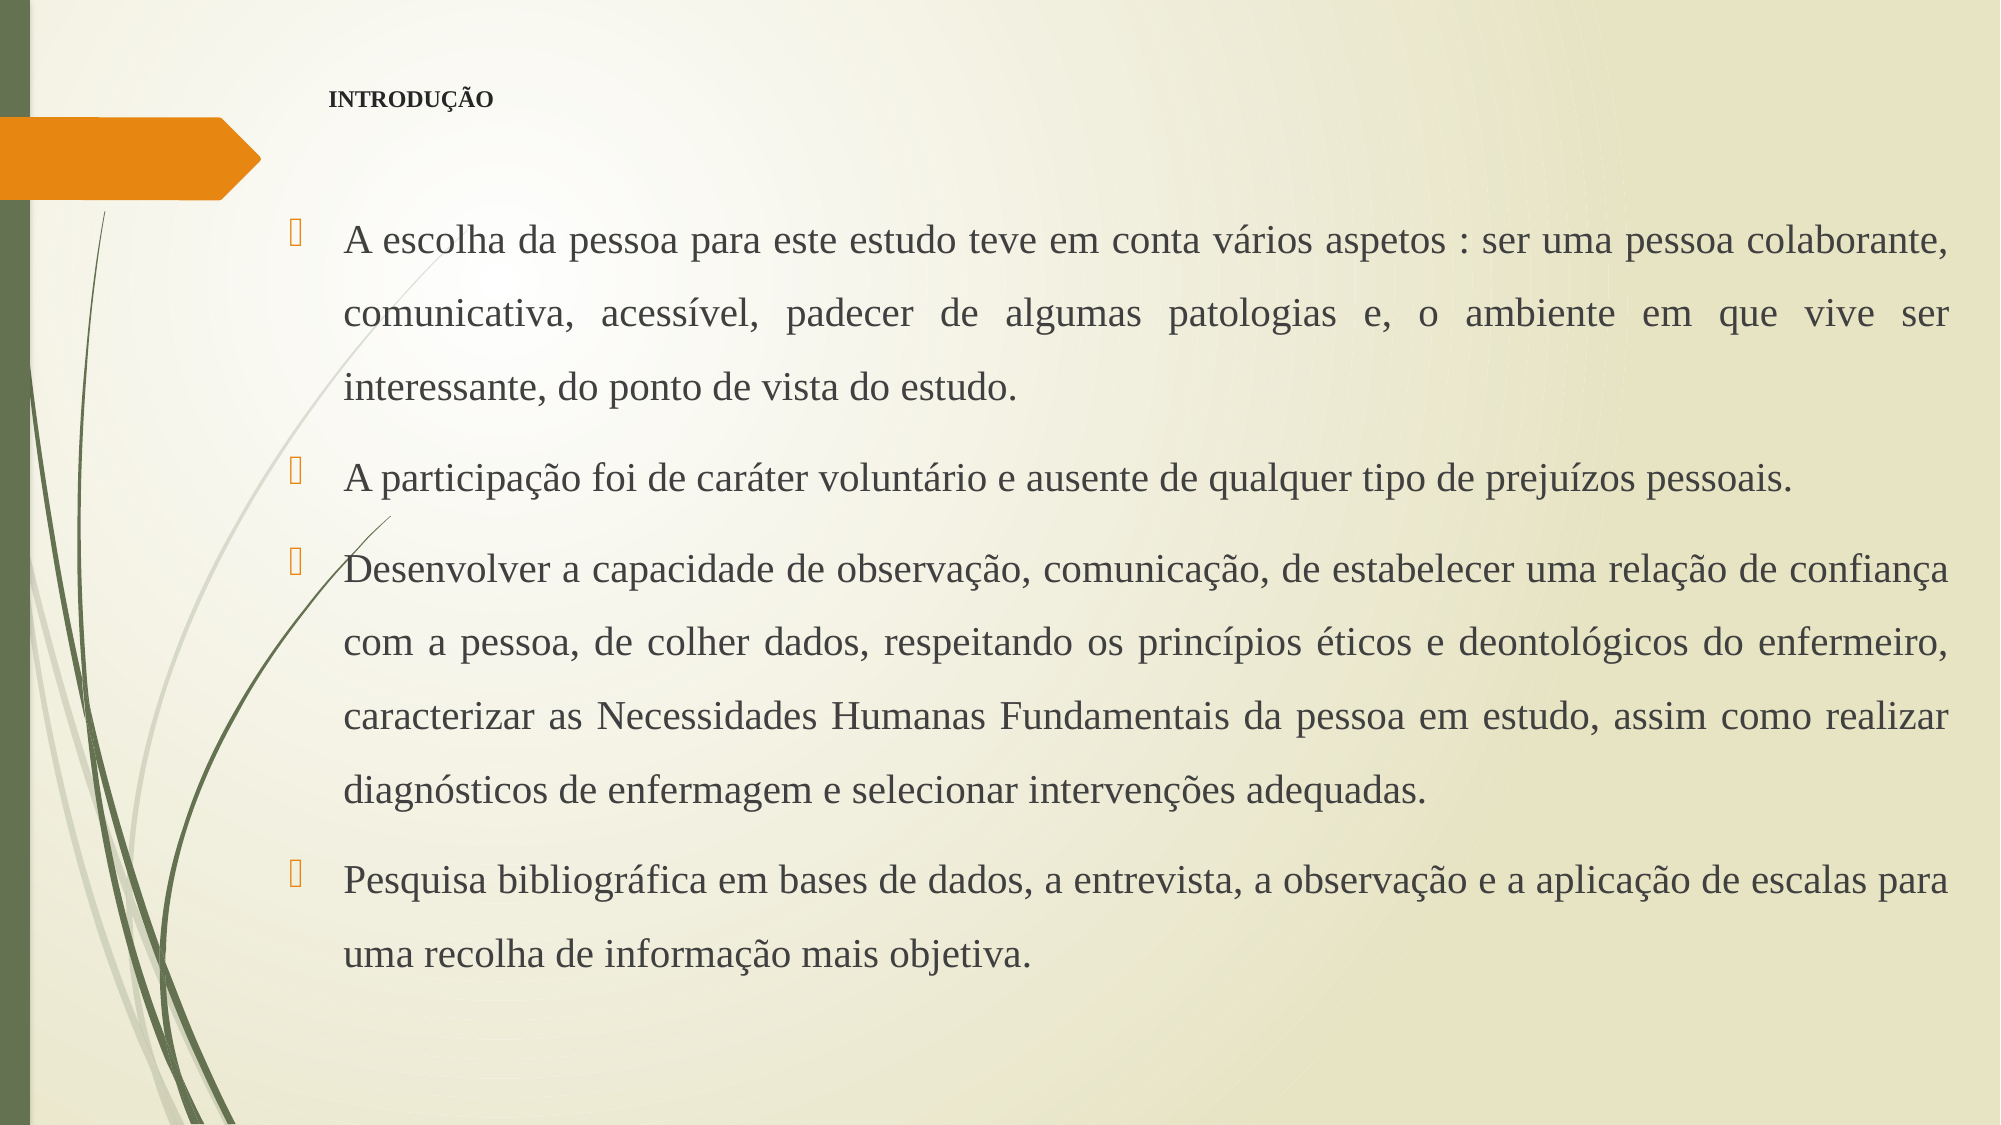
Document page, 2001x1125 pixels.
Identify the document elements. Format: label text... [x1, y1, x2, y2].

title INTRODUÇÃO [313, 76, 800, 154]
list A escolha da pessoa para este estudo teve em conta vários aspetos : ser uma pessoa colaborante, comunicativa, acessível, padecer de algumas patologias e, o ambiente em que vive ser interessante, do ponto de vista do estudo. A participação foi de caráter voluntário e ausente de qualquer tipo de prejuízos pessoais. Desenvolver a capacidade de observação, comunicação, de estabelecer uma relação de confiança com a pessoa, de colher dados, respeitando os princípios éticos e deontológicos do enfermeiro, caracterizar as Necessidades Humanas Fundamentais da pessoa em estudo, assim como realizar diagnósticos de enfermagem e selecionar intervenções adequadas. Pesquisa bibliográfica em bases de dados, a entrevista, a observação e a aplicação de escalas para uma recolha de informação mais objetiva. [274, 179, 1966, 988]
